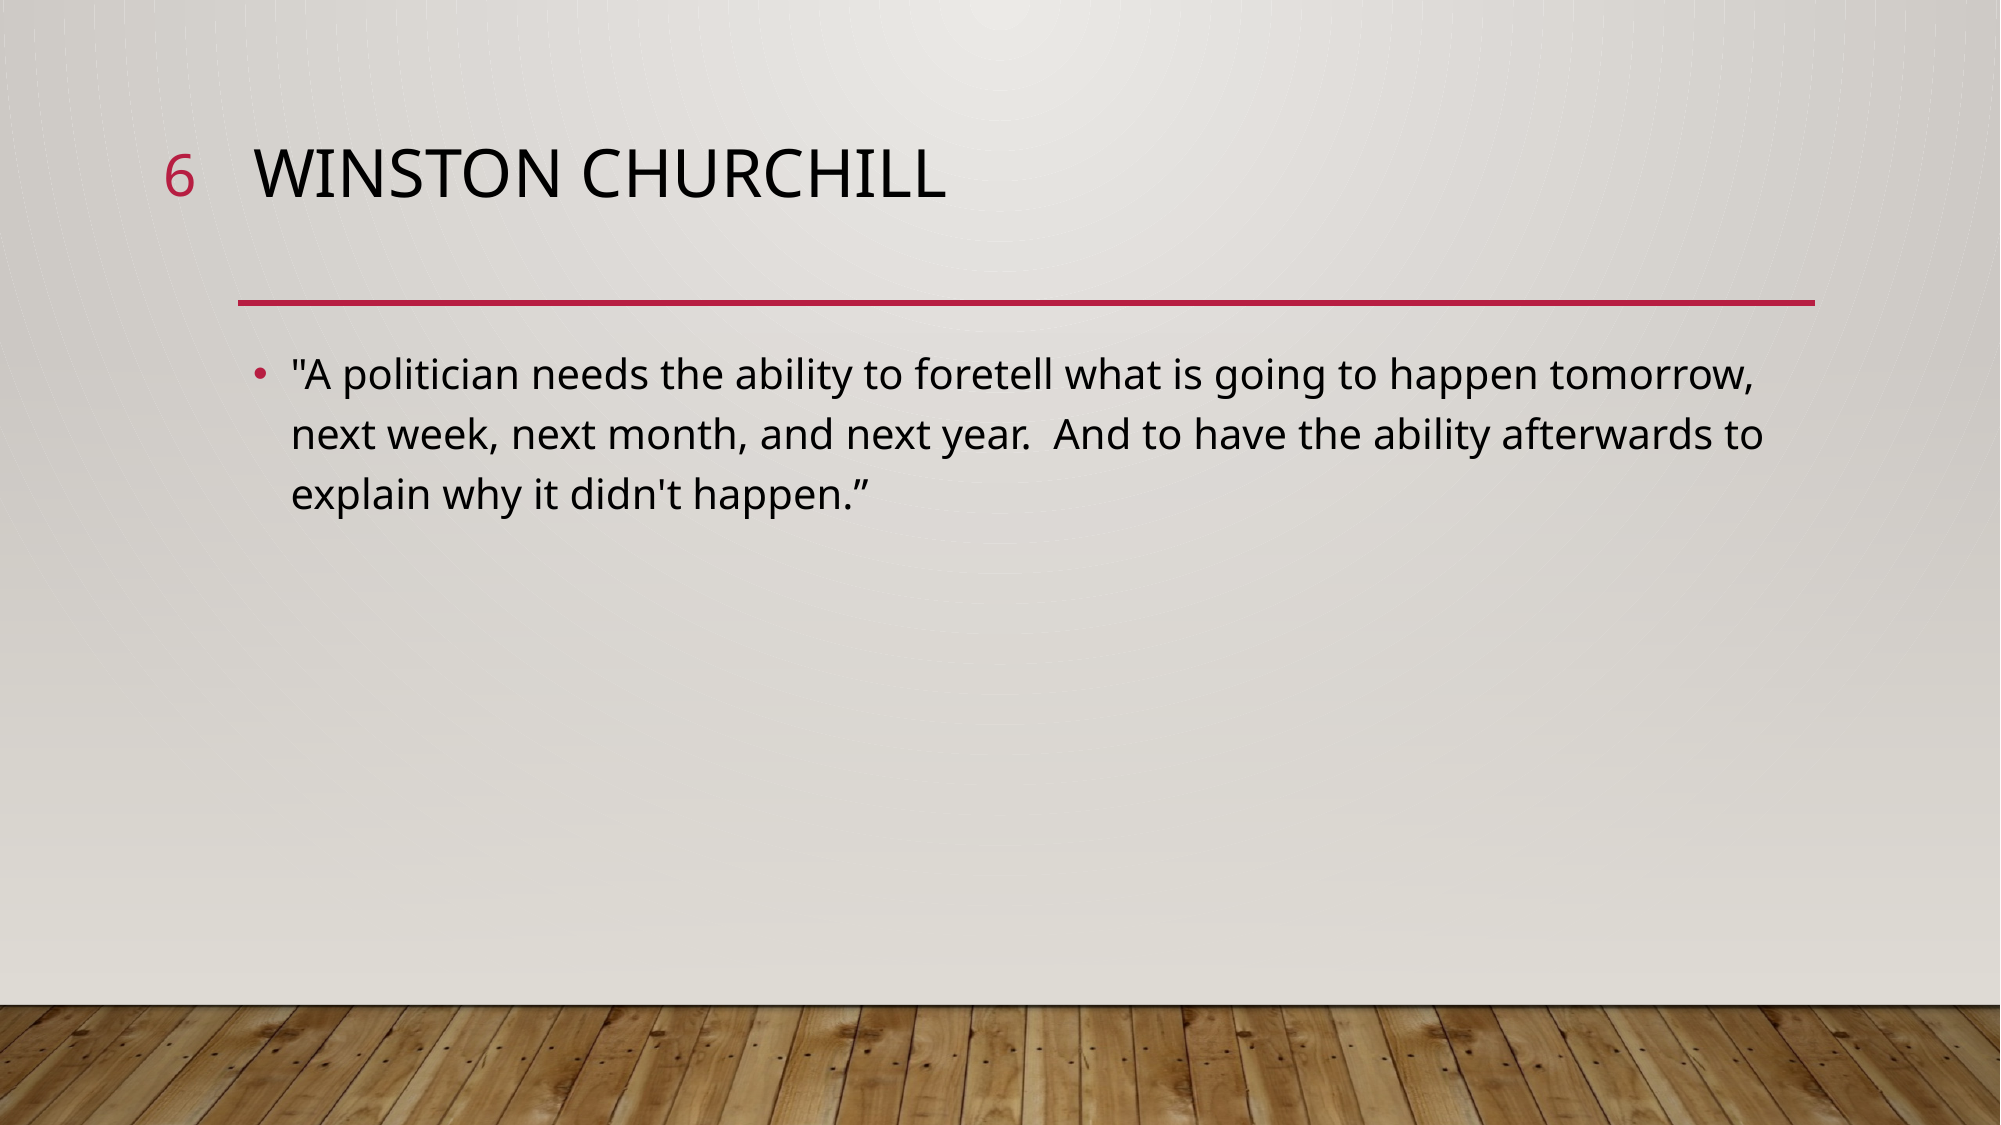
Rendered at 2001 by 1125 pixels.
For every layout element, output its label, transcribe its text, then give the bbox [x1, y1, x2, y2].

title Winston Churchill [238, 131, 1814, 305]
list "A politician needs the ability to foretell what is going to happen tomorrow, next week, next month, and next year. And to have the ability afterwards to explain why it didn't happen.” [238, 330, 1814, 573]
slide_number 6 [78, 131, 212, 214]
picture [0, 1005, 2000, 1125]
